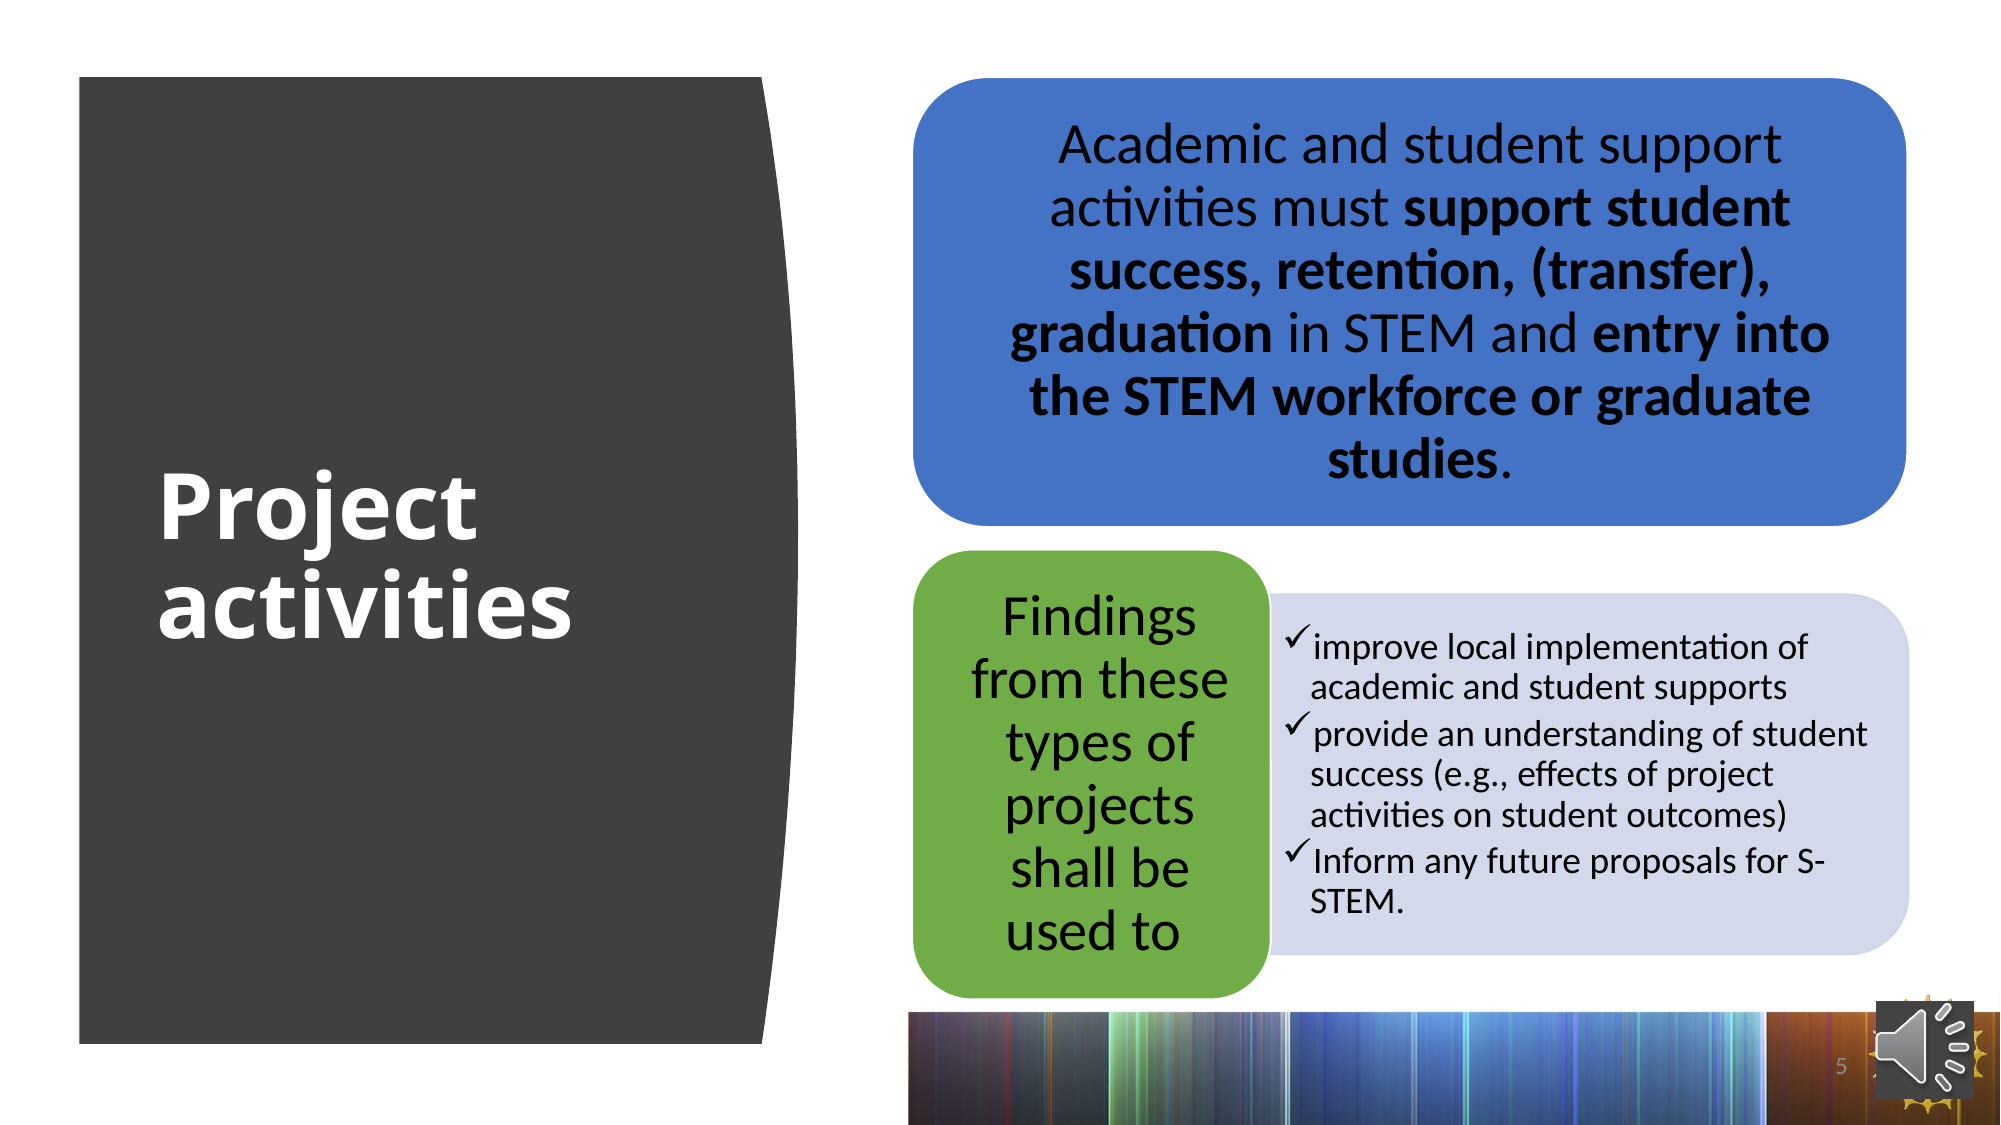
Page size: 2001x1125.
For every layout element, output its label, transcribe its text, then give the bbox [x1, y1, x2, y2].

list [912, 77, 1909, 1000]
picture [885, 992, 2000, 1125]
title Project activities [141, 166, 702, 953]
text_box [78, 76, 800, 1045]
slide_number 5 [1759, 1042, 1863, 1103]
